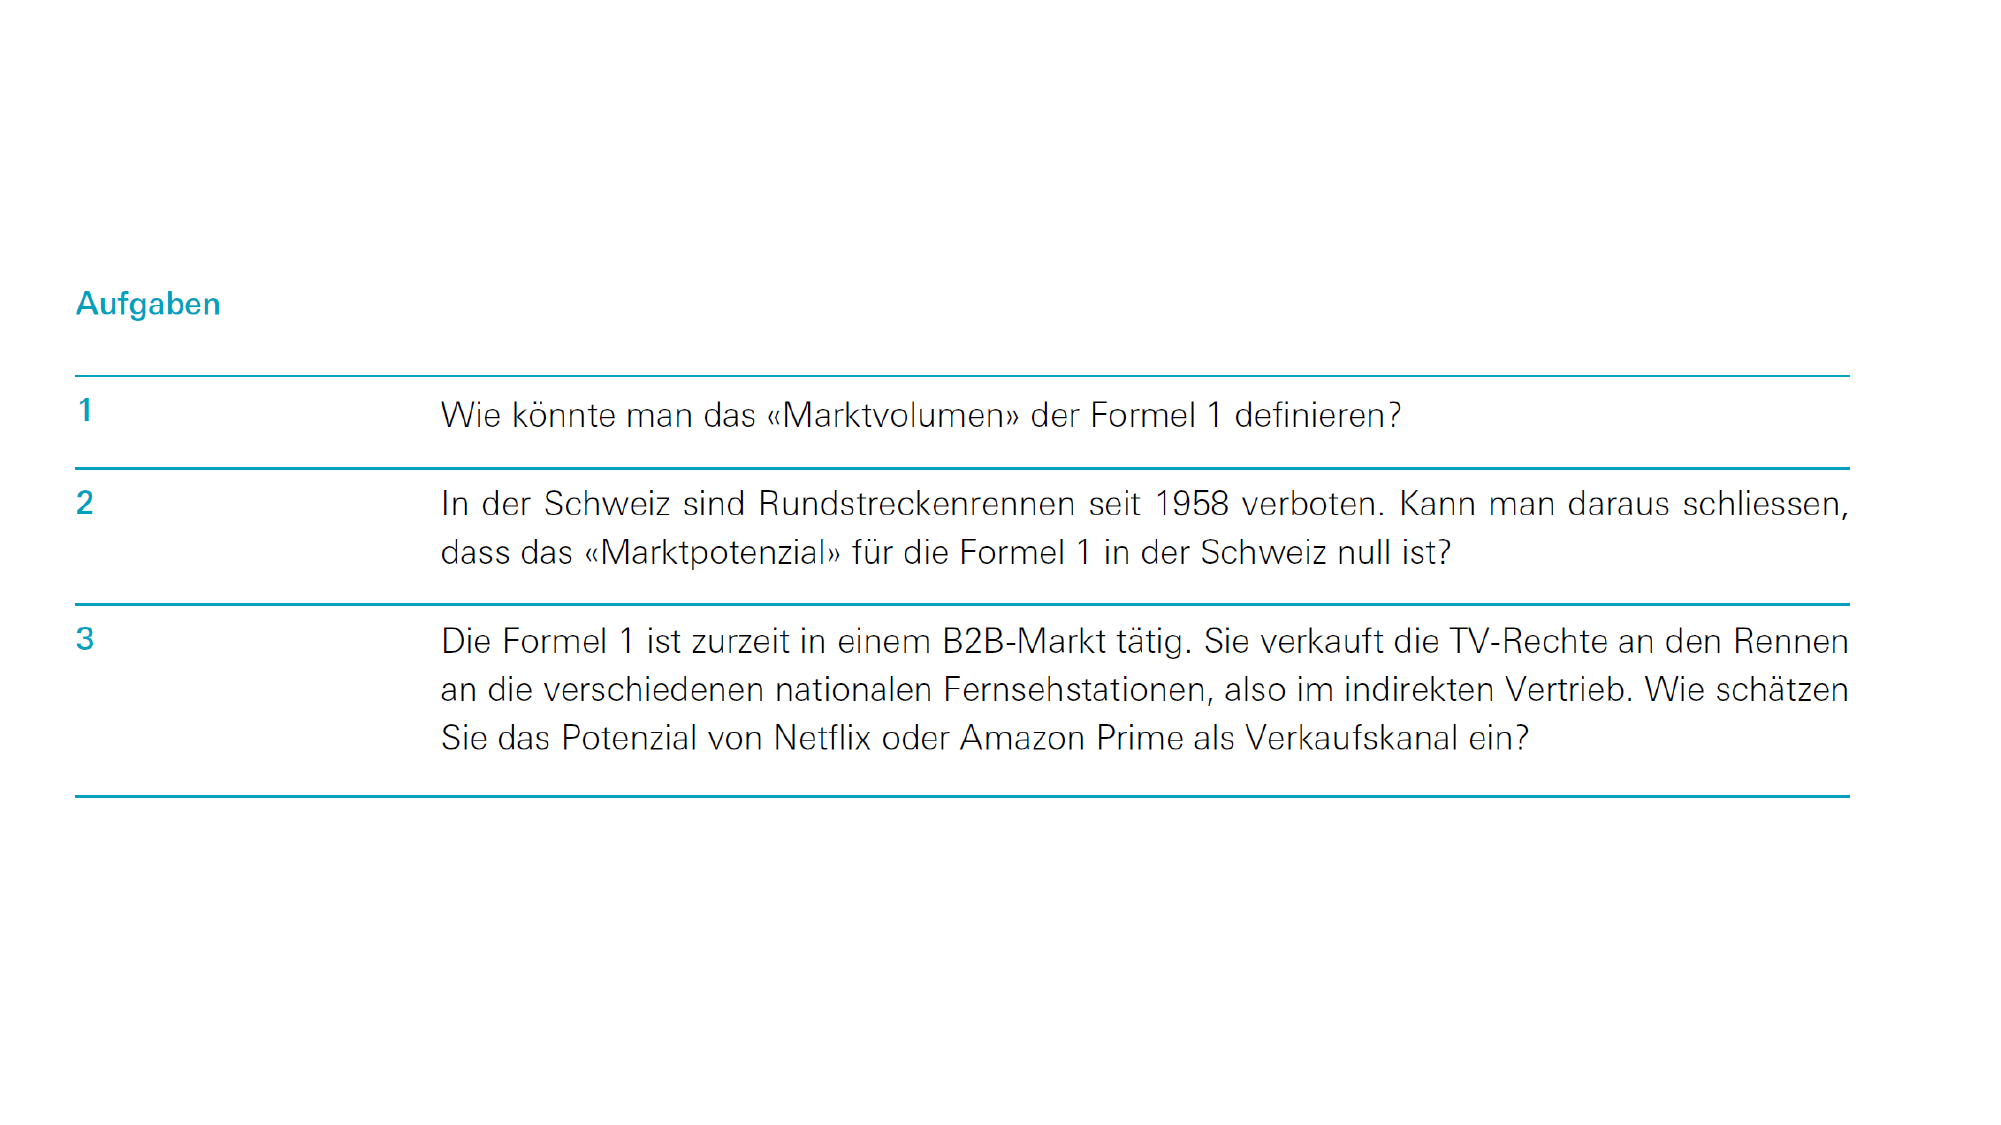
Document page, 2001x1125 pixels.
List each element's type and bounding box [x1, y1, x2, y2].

picture [0, 271, 2000, 854]
